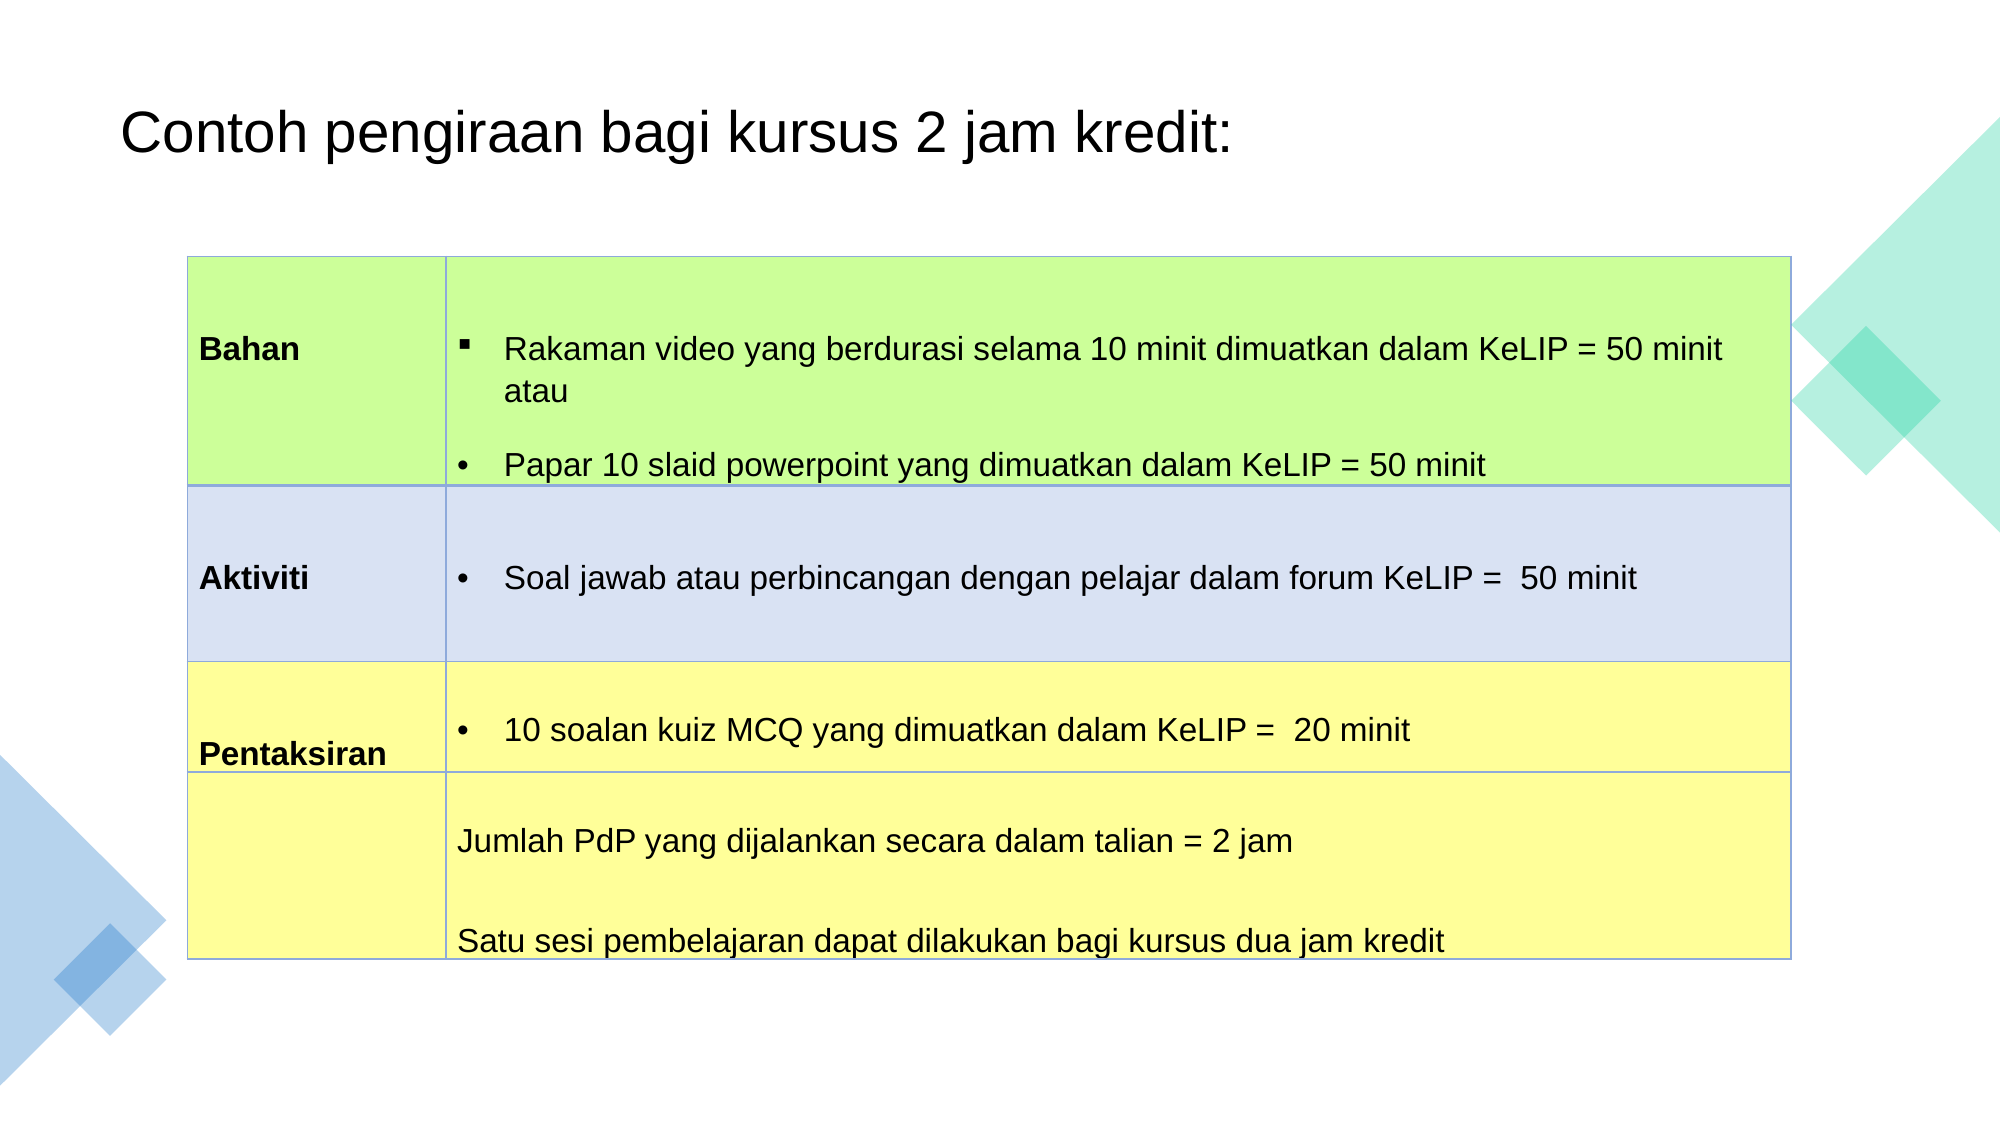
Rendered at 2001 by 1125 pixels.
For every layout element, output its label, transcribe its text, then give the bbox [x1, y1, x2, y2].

table_header Bahan [188, 257, 445, 484]
table_cell Soal jawab atau perbincangan dengan pelajar dalam forum KeLIP = 50 minit [447, 487, 1790, 661]
text_box [0, 0, 2000, 1125]
text_box [1789, 115, 2000, 535]
table_cell Jumlah PdP yang dijalankan secara dalam talian = 2 jam Satu sesi pembelajaran dapat dilakukan bagi kursus dua jam kredit [447, 773, 1790, 958]
title Contoh pengiraan bagi kursus 2 jam kredit: [105, 52, 1895, 215]
table_cell Aktiviti [188, 487, 445, 661]
text_box [0, 753, 168, 1088]
table_cell Pentaksiran [188, 662, 445, 771]
text_box [52, 921, 168, 1038]
table_header Rakaman video yang berdurasi selama 10 minit dimuatkan dalam KeLIP = 50 minit atau Papar 10 slaid powerpoint yang dimuatkan dalam KeLIP = 50 minit [447, 257, 1790, 484]
table_cell [188, 773, 445, 958]
text_box [1789, 363, 1904, 477]
table_cell 10 soalan kuiz MCQ yang dimuatkan dalam KeLIP = 20 minit [447, 662, 1790, 771]
